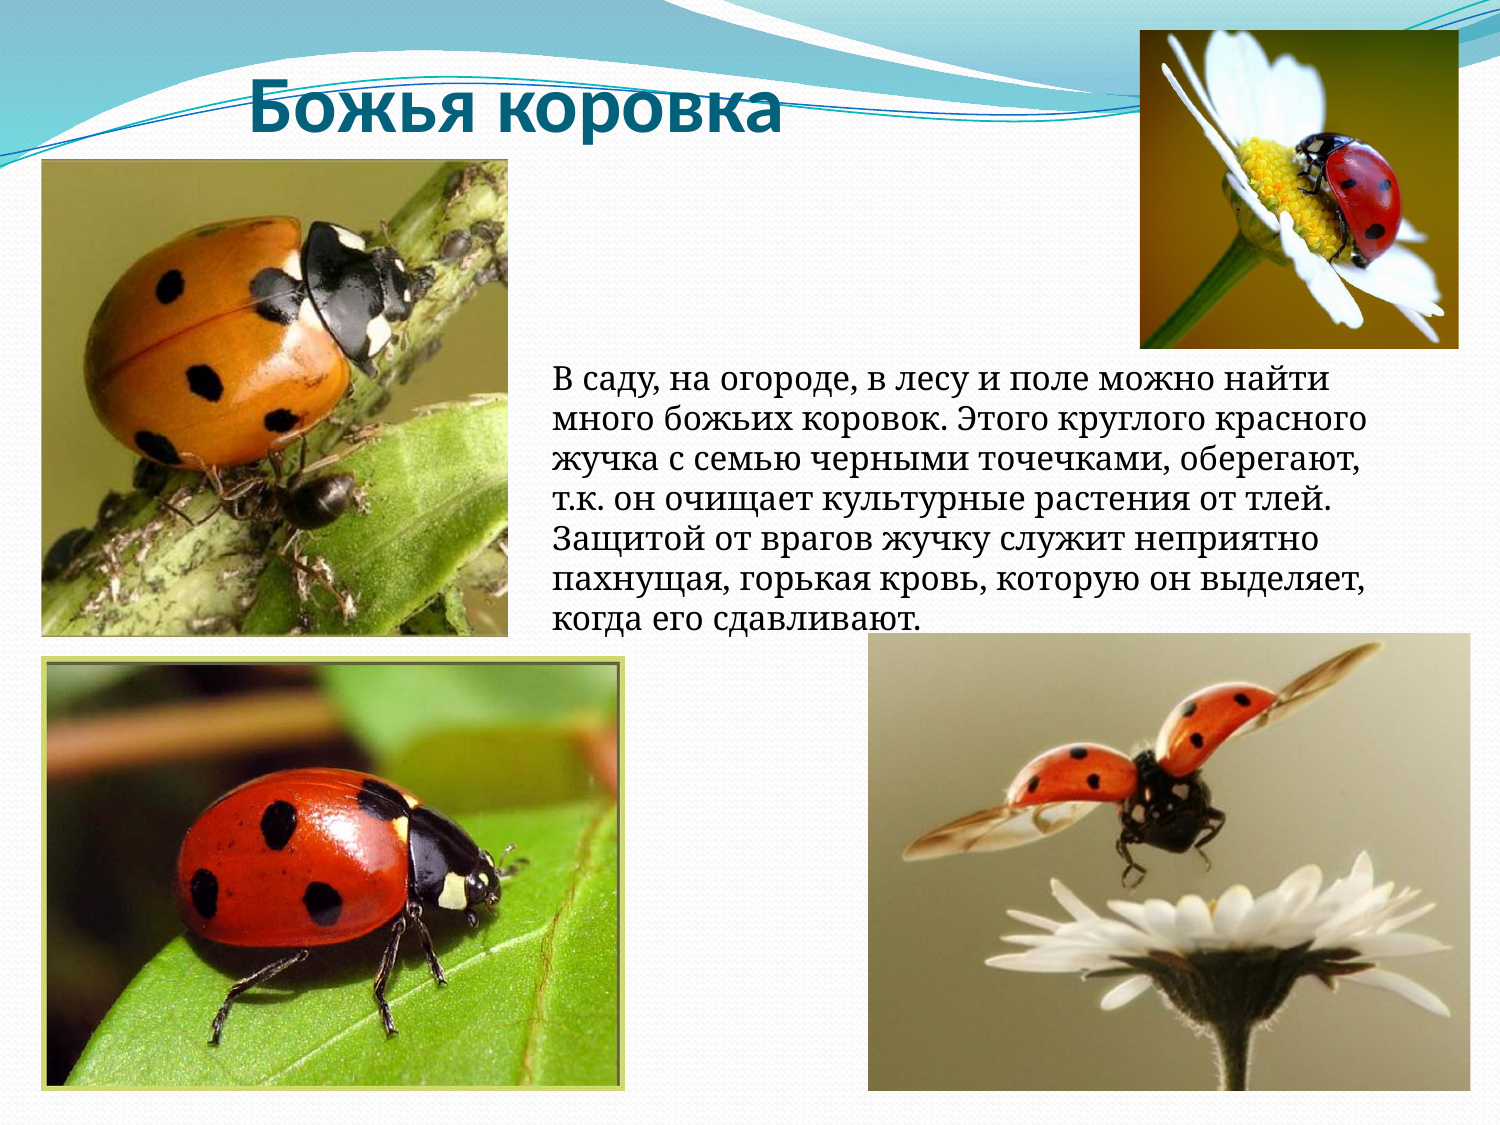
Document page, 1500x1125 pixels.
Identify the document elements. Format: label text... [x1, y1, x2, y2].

picture [36, 159, 514, 632]
picture [40, 656, 625, 1091]
picture [1139, 30, 1459, 349]
title Божья коровка [230, 42, 892, 149]
picture [867, 633, 1471, 1091]
text_box В саду, на огороде, в лесу и поле можно найти много божьих коровок. Этого круглого красного жучка с семью черными точечками, оберегают, т.к. он очищает культурные растения от тлей. Защитой от врагов жучку служит неприятно пахнущая, горькая кровь, которую он выделяет, когда его сдавливают. [537, 349, 1400, 644]
